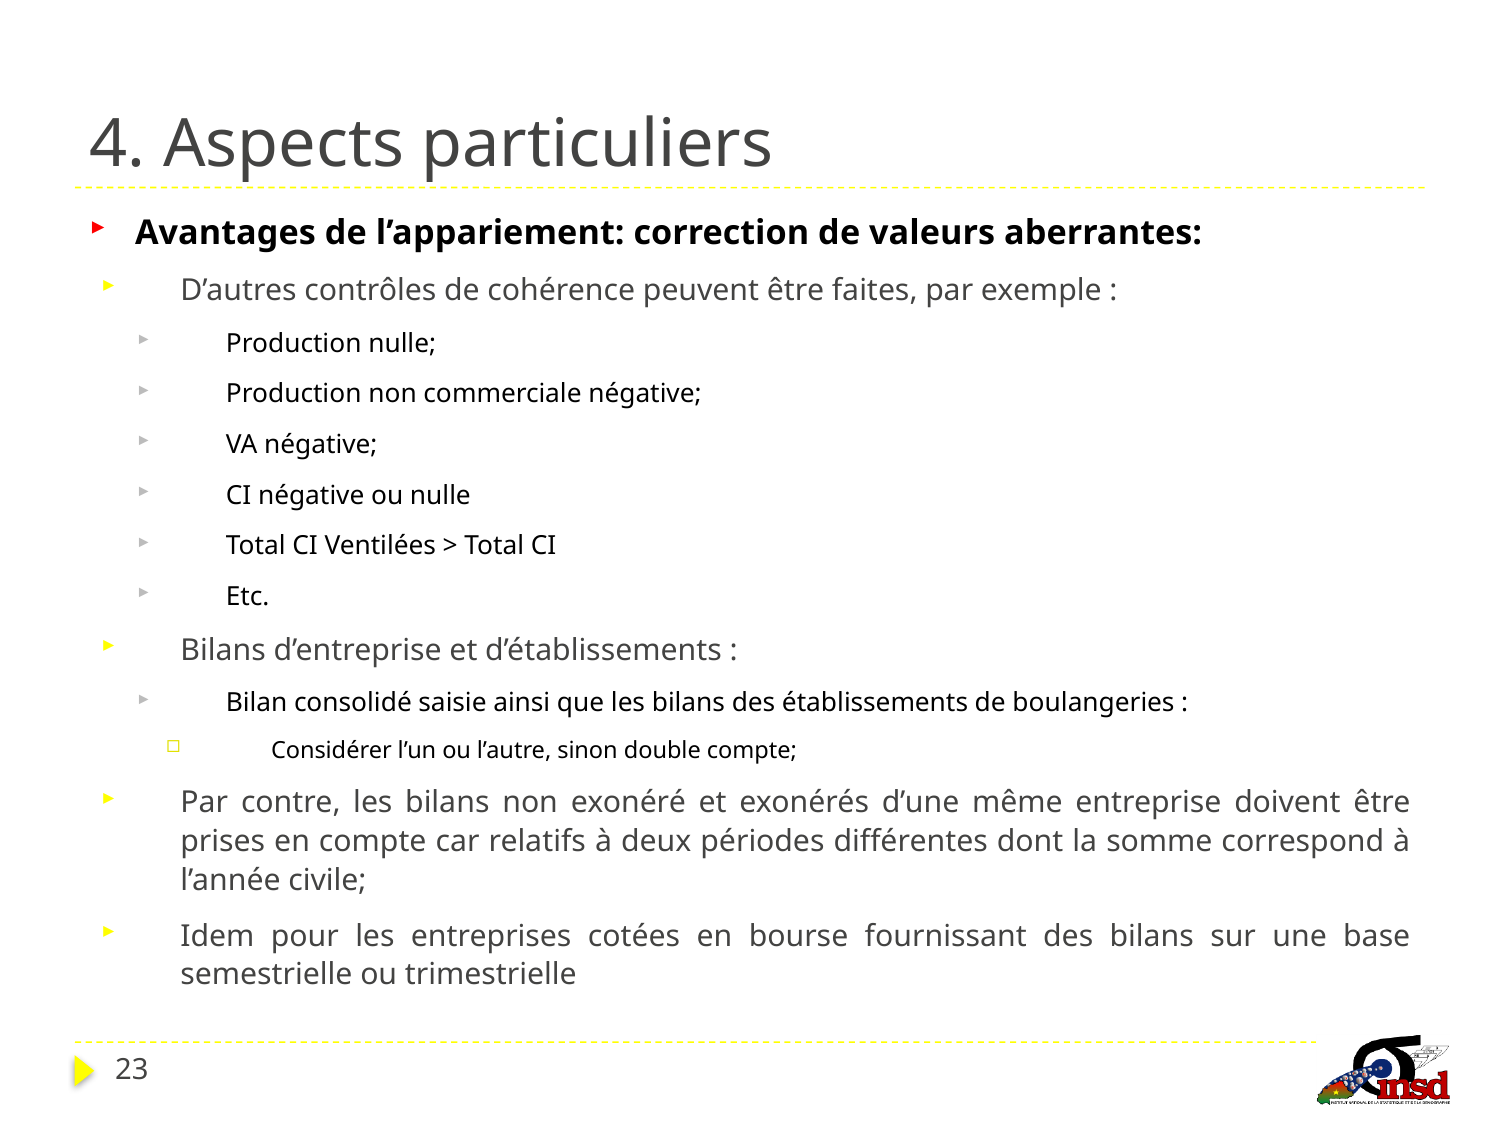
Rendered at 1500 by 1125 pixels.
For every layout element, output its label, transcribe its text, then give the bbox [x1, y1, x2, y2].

title 4. Aspects particuliers [75, 24, 1425, 188]
picture [1316, 1034, 1450, 1105]
slide_number 23 [100, 1042, 426, 1103]
list Avantages de l’appariement: correction de valeurs aberrantes: D’autres contrôles de cohérence peuvent être faites, par exemple : Production nulle; Production non commerciale négative; VA négative; CI négative ou nulle Total CI Ventilées > Total CI Etc. Bilans d’entreprise et d’établissements : Bilan consolidé saisie ainsi que les bilans des établissements de boulangeries : Considérer l’un ou l’autre, sinon double compte; Par contre, les bilans non exonéré et exonérés d’une même entreprise doivent être prises en compte car relatifs à deux périodes différentes dont la somme correspond à l’année civile; Idem pour les entreprises cotées en bourse fournissant des bilans sur une base semestrielle ou trimestrielle [75, 200, 1425, 1010]
